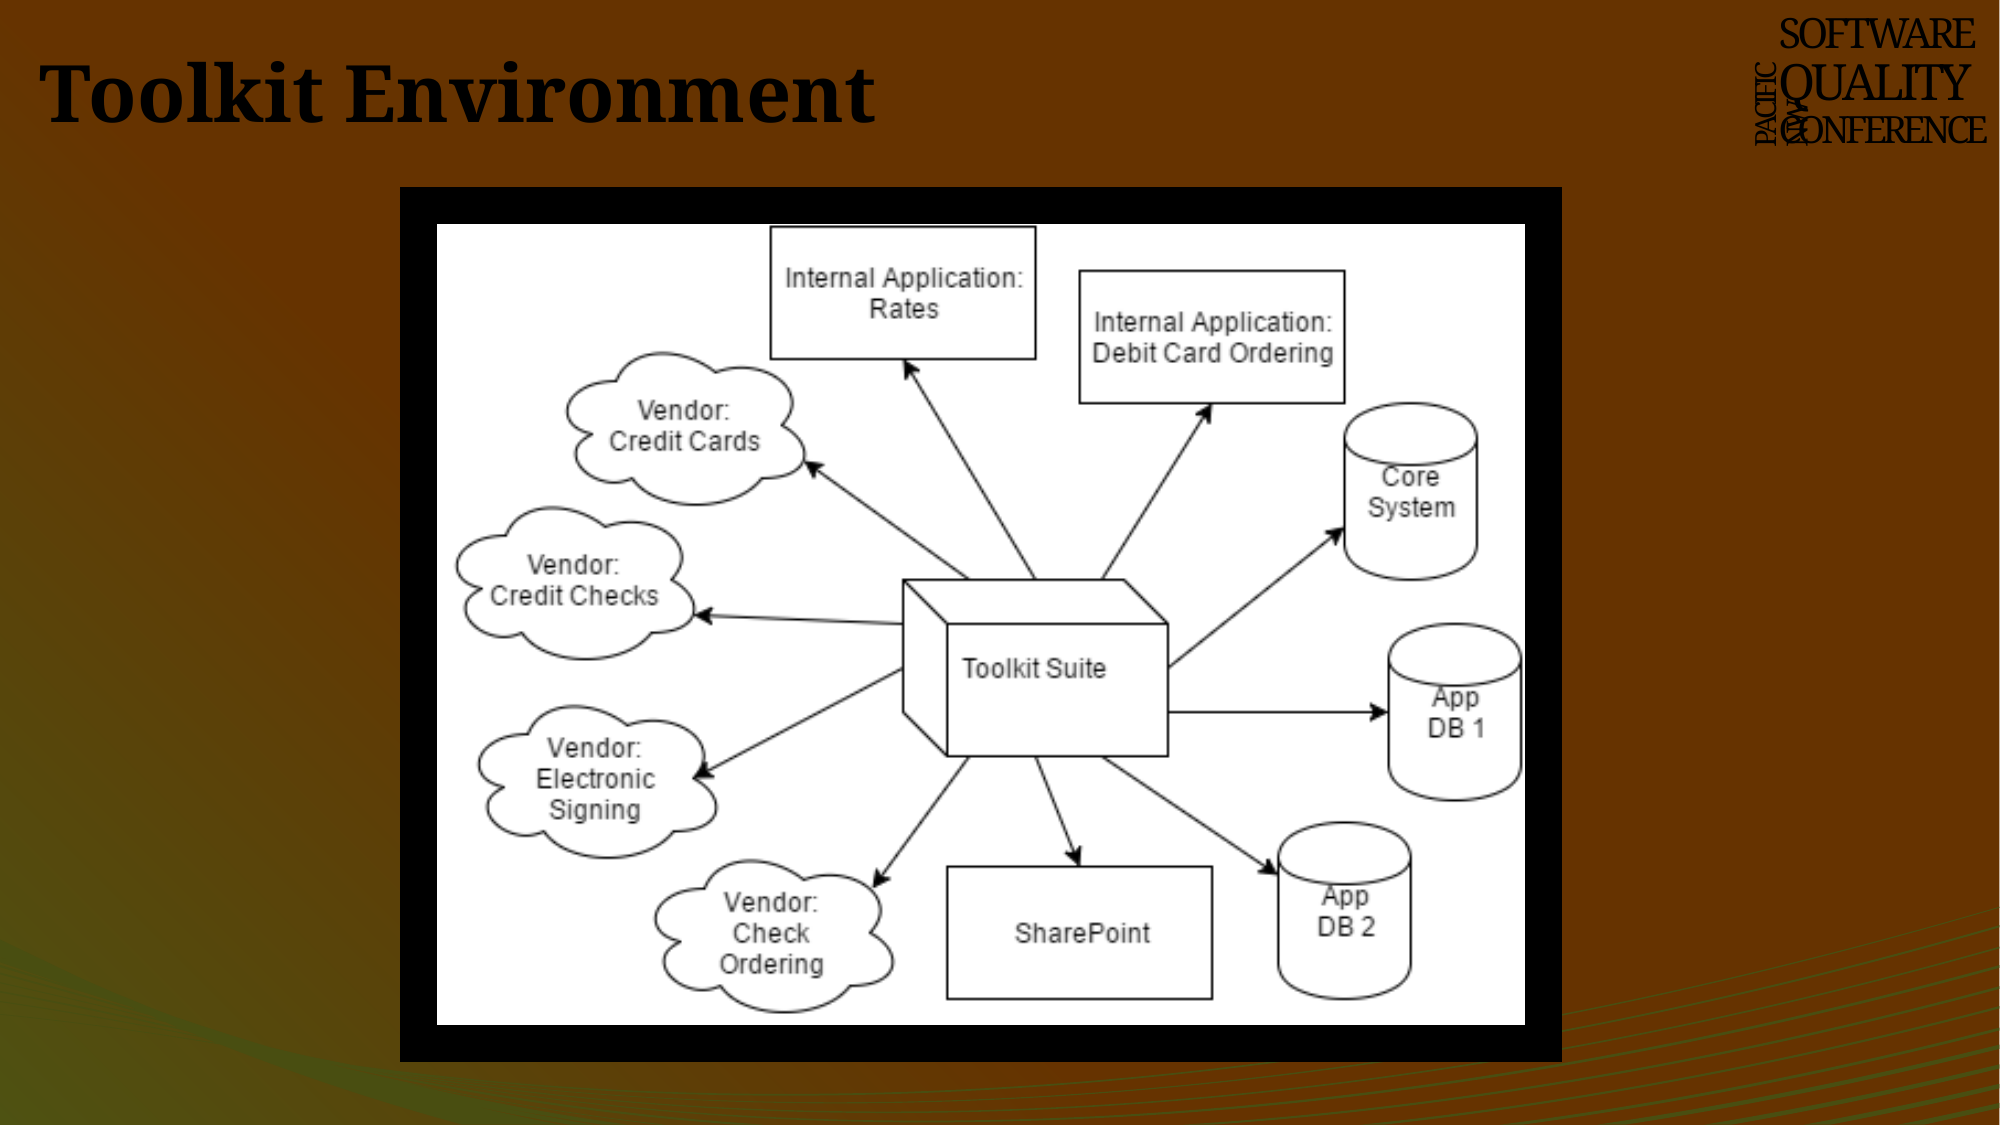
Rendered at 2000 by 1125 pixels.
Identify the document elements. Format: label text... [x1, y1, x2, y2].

title Toolkit Environment [24, 12, 1525, 148]
text_box SOFTWARE QUALITY CONFERENCE [1778, 12, 1989, 153]
picture [436, 224, 1525, 1026]
text_box PACIFIC NW [1750, 9, 1814, 148]
